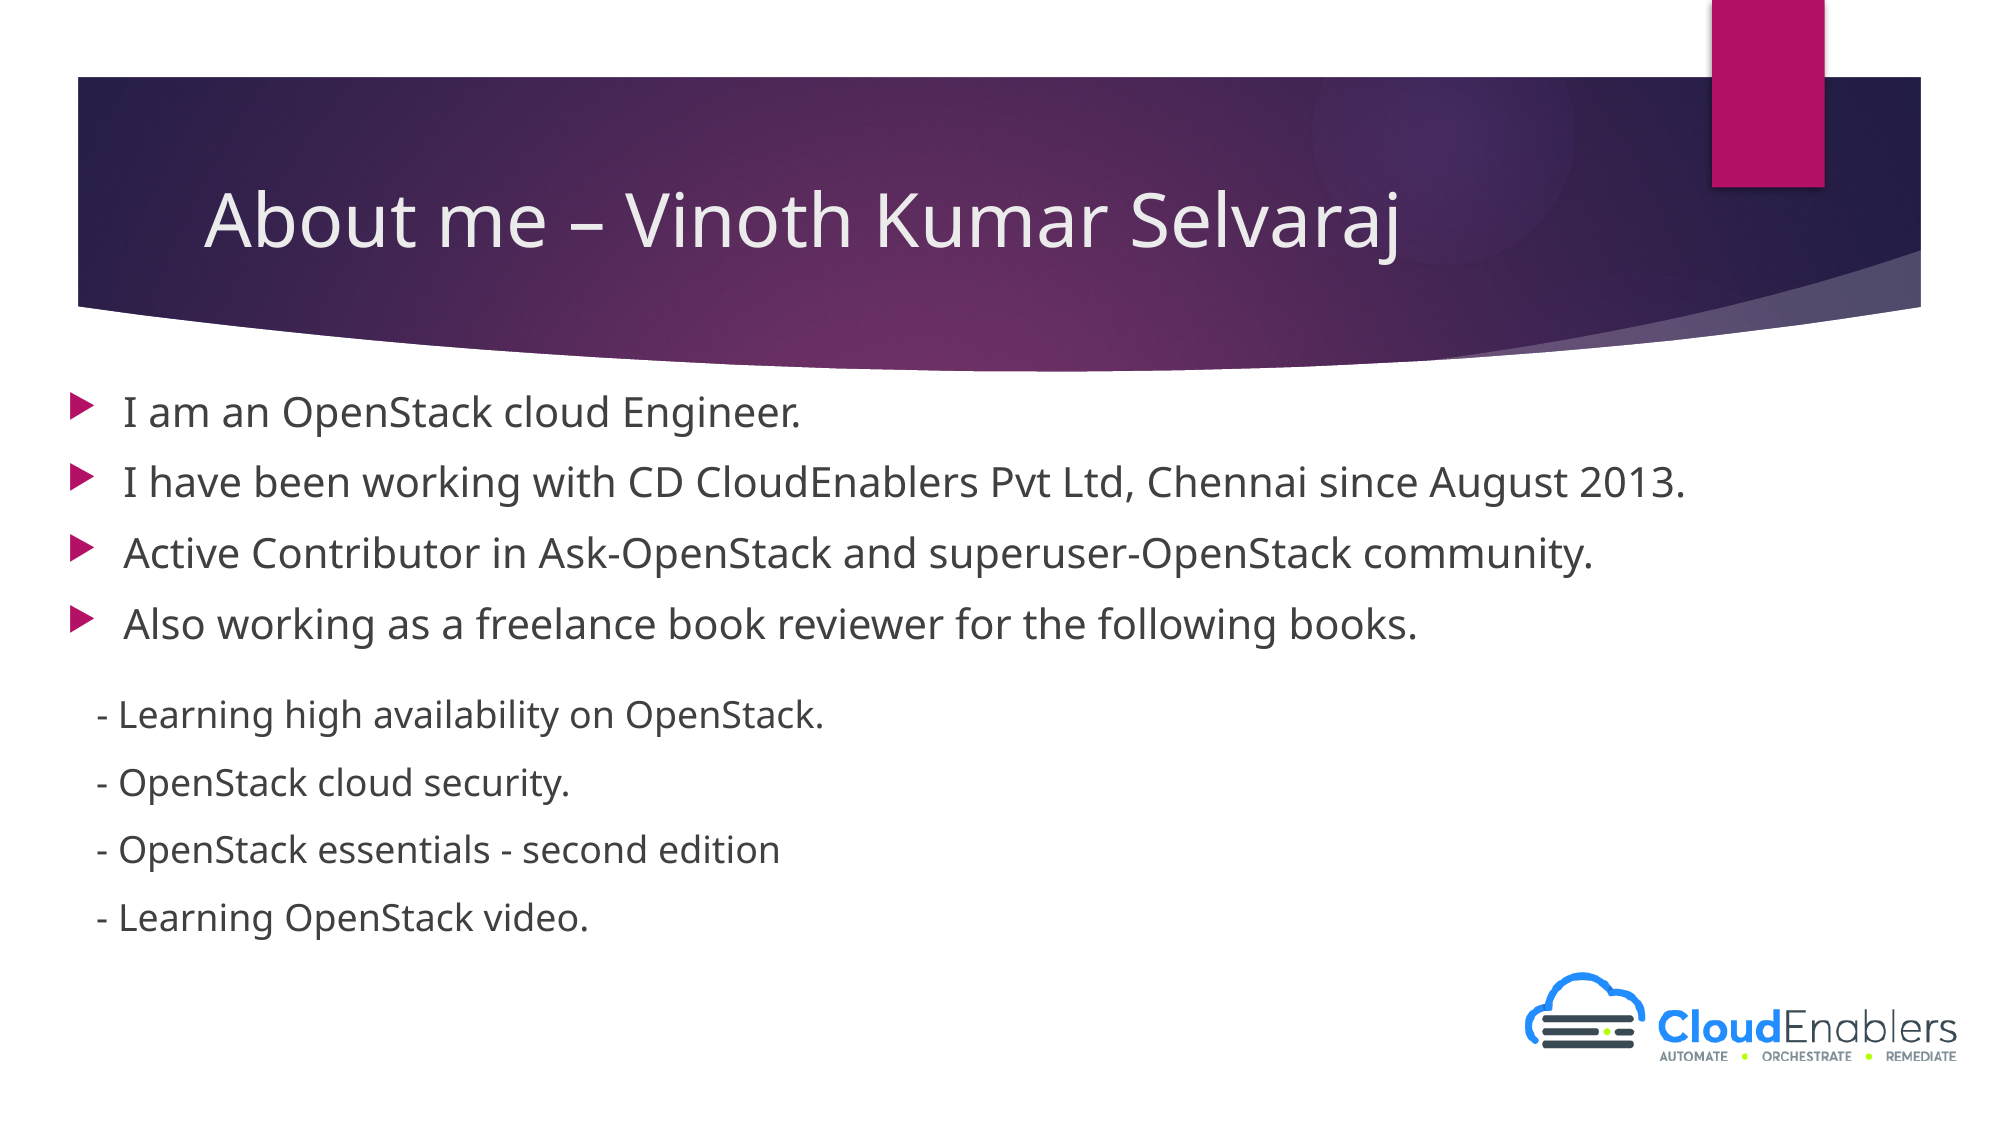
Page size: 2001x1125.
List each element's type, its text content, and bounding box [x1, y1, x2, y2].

picture [1516, 951, 1967, 1081]
list I am an OpenStack cloud Engineer. I have been working with CD CloudEnablers Pvt Ltd, Chennai since August 2013. Active Contributor in Ask-OpenStack and superuser-OpenStack community. Also working as a freelance book reviewer for the following books. - Learning high availability on OpenStack. - OpenStack cloud security. - OpenStack essentials - second edition - Learning OpenStack video. [52, 377, 1975, 1053]
title About me – Vinoth Kumar Selvaraj [189, 159, 1627, 276]
